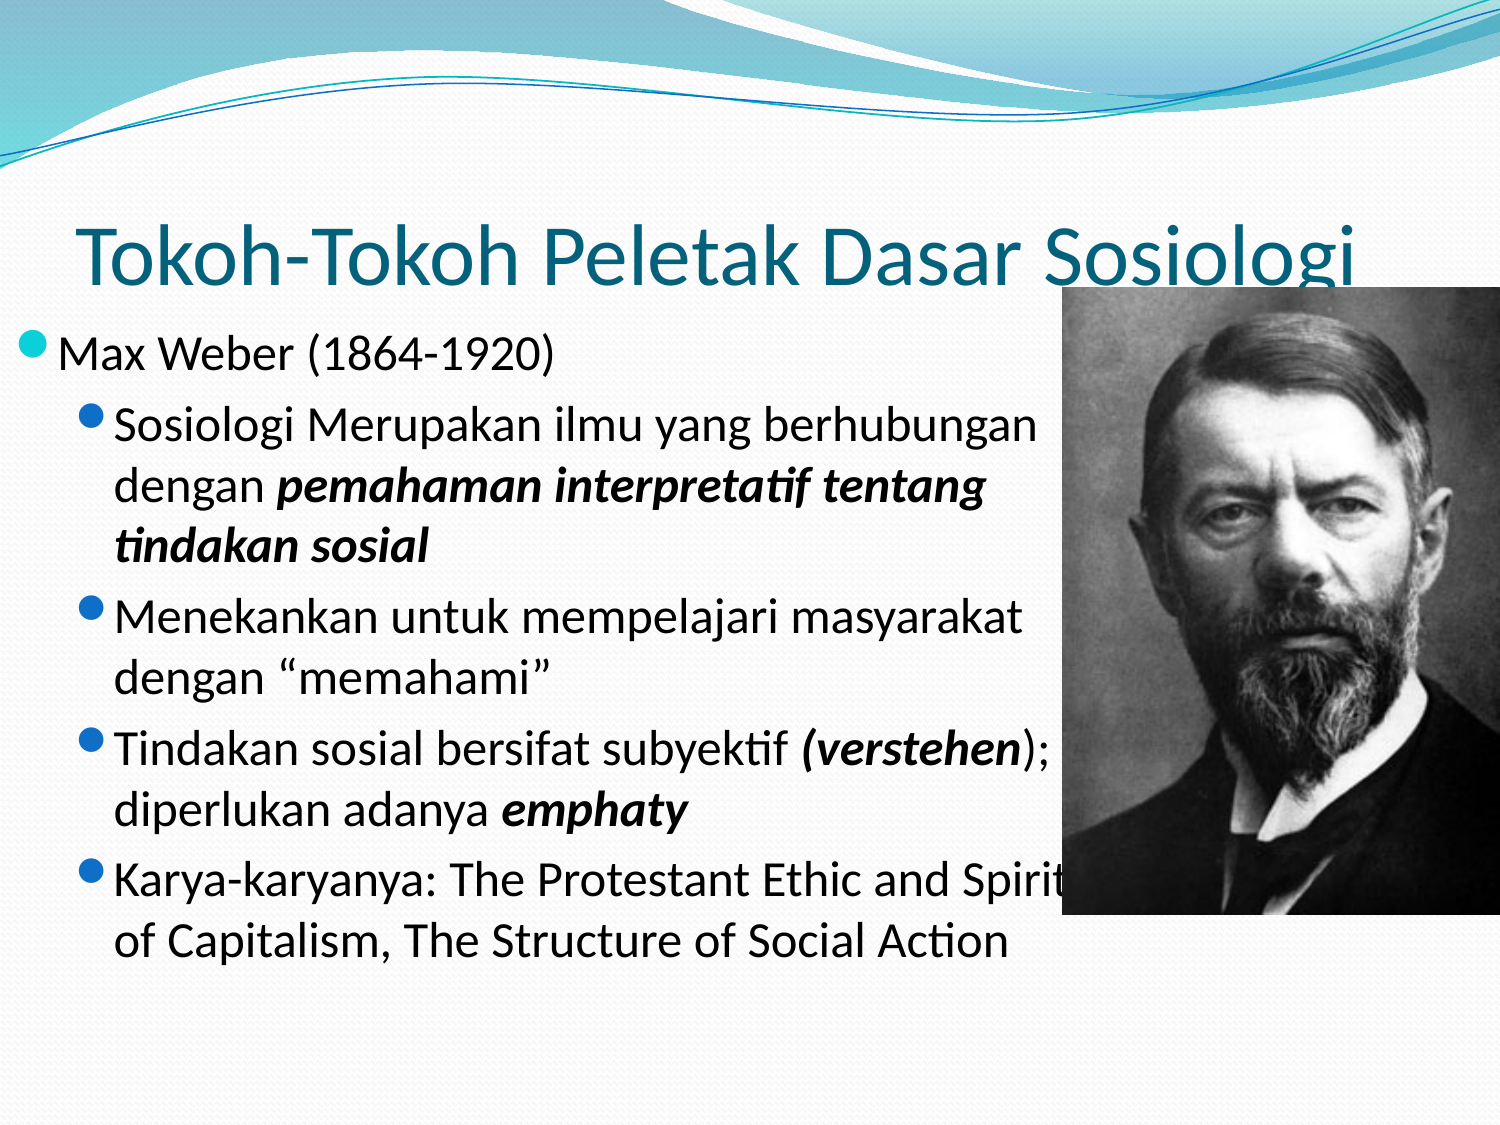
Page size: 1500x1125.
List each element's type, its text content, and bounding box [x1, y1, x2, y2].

title Tokoh-Tokoh Peletak Dasar Sosiologi [75, 115, 1425, 303]
picture [1062, 287, 1500, 915]
list Max Weber (1864-1920) Sosiologi Merupakan ilmu yang berhubungan dengan pemahaman interpretatif tentang tindakan sosial Menekankan untuk mempelajari masyarakat dengan “memahami” Tindakan sosial bersifat subyektif (verstehen); diperlukan adanya emphaty Karya-karyanya: The Protestant Ethic and Spirit of Capitalism, The Structure of Social Action [0, 312, 1100, 1033]
